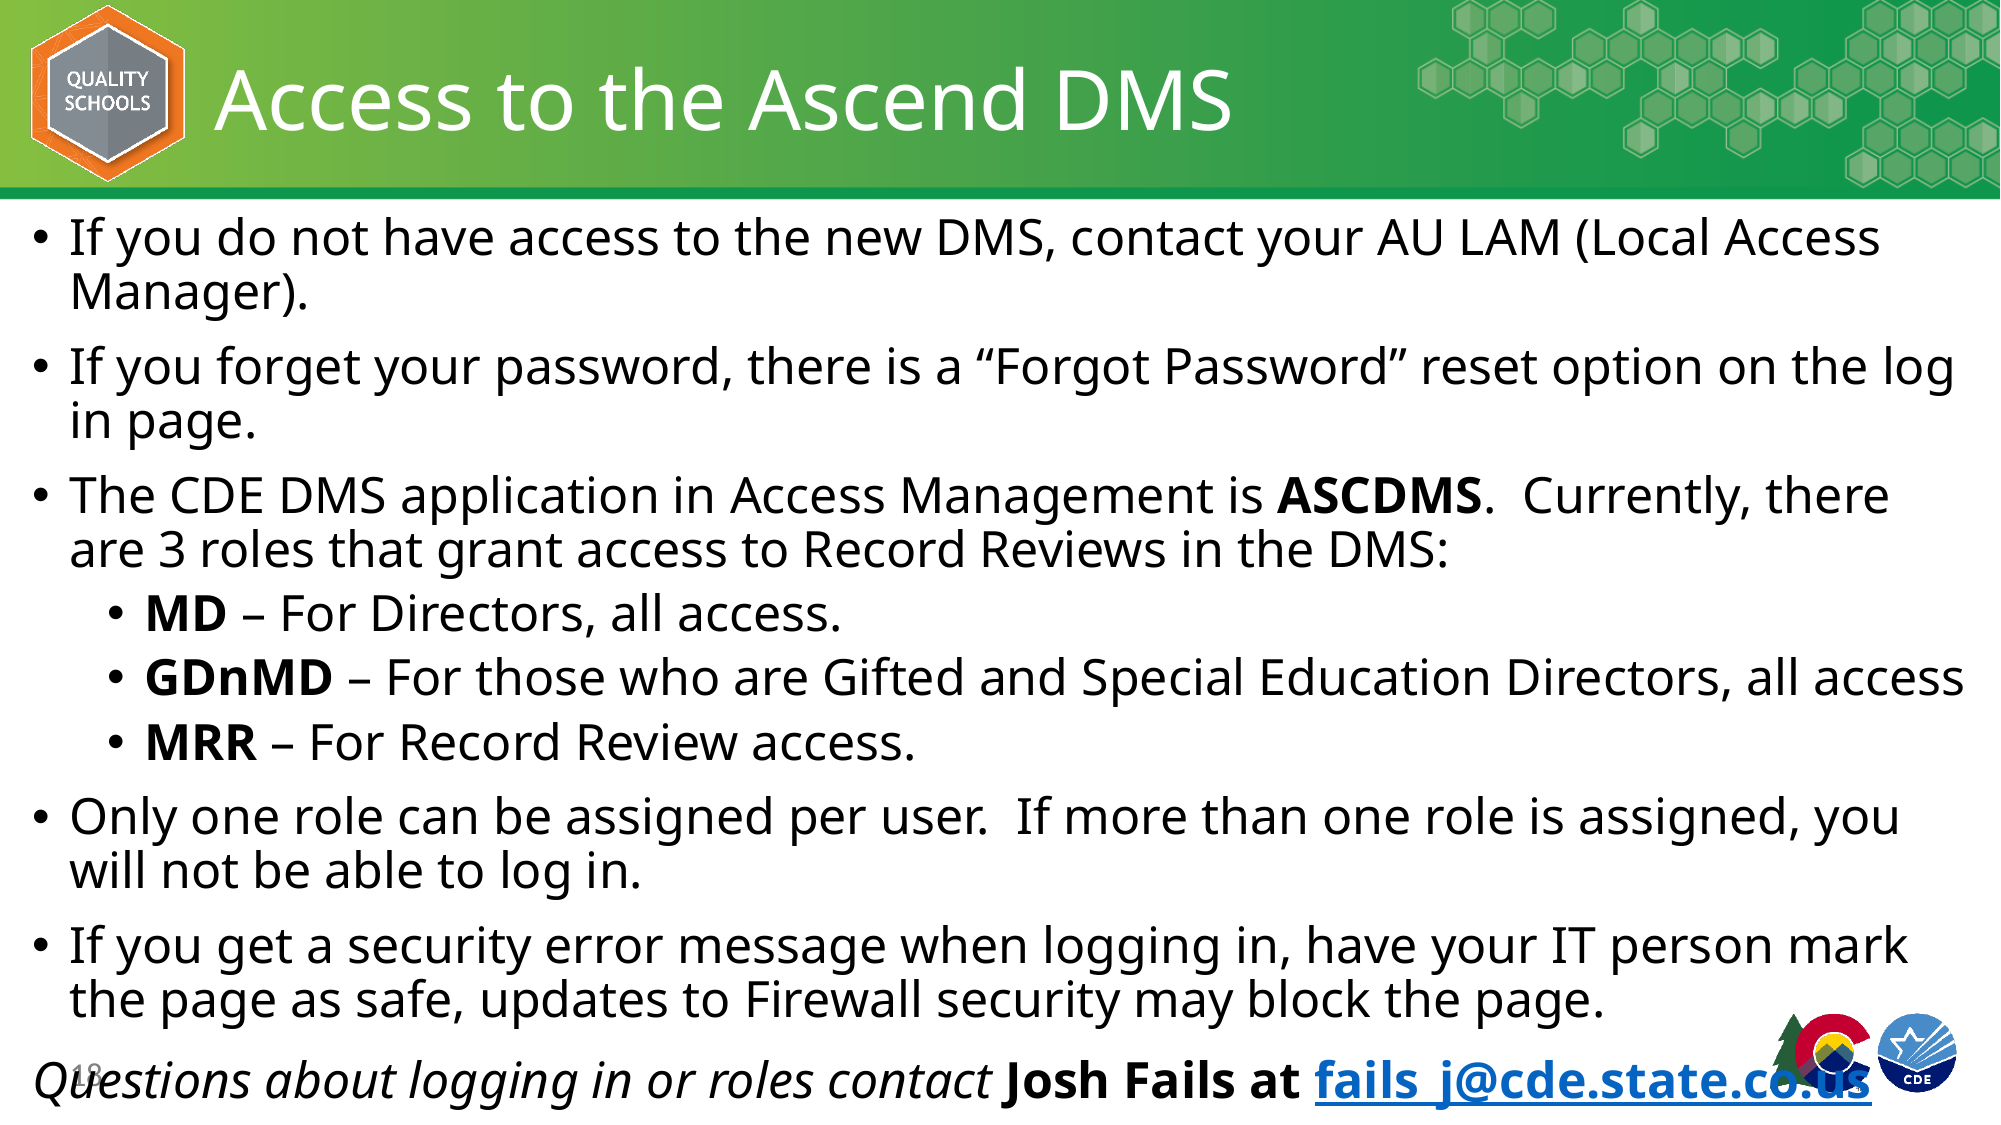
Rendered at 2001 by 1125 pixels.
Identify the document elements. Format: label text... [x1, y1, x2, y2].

list If you do not have access to the new DMS, contact your AU LAM (Local Access Manager). If you forget your password, there is a “Forgot Password” reset option on the log in page. The CDE DMS application in Access Management is ASCDMS. Currently, there are 3 roles that grant access to Record Reviews in the DMS: MD – For Directors, all access. GDnMD – For those who are Gifted and Special Education Directors, all access MRR – For Record Review access. Only one role can be assigned per user. If more than one role is assigned, you will not be able to log in. If you get a security error message when logging in, have your IT person mark the page as safe, updates to Firewall security may block the page. Questions about logging in or roles contact Josh Fails at fails_j@cde.state.co.us [32, 212, 1968, 961]
slide_number 18 [54, 1042, 505, 1103]
title Access to the Ascend DMS [214, 58, 1396, 182]
picture [1768, 1012, 1957, 1093]
picture [0, 0, 2000, 200]
